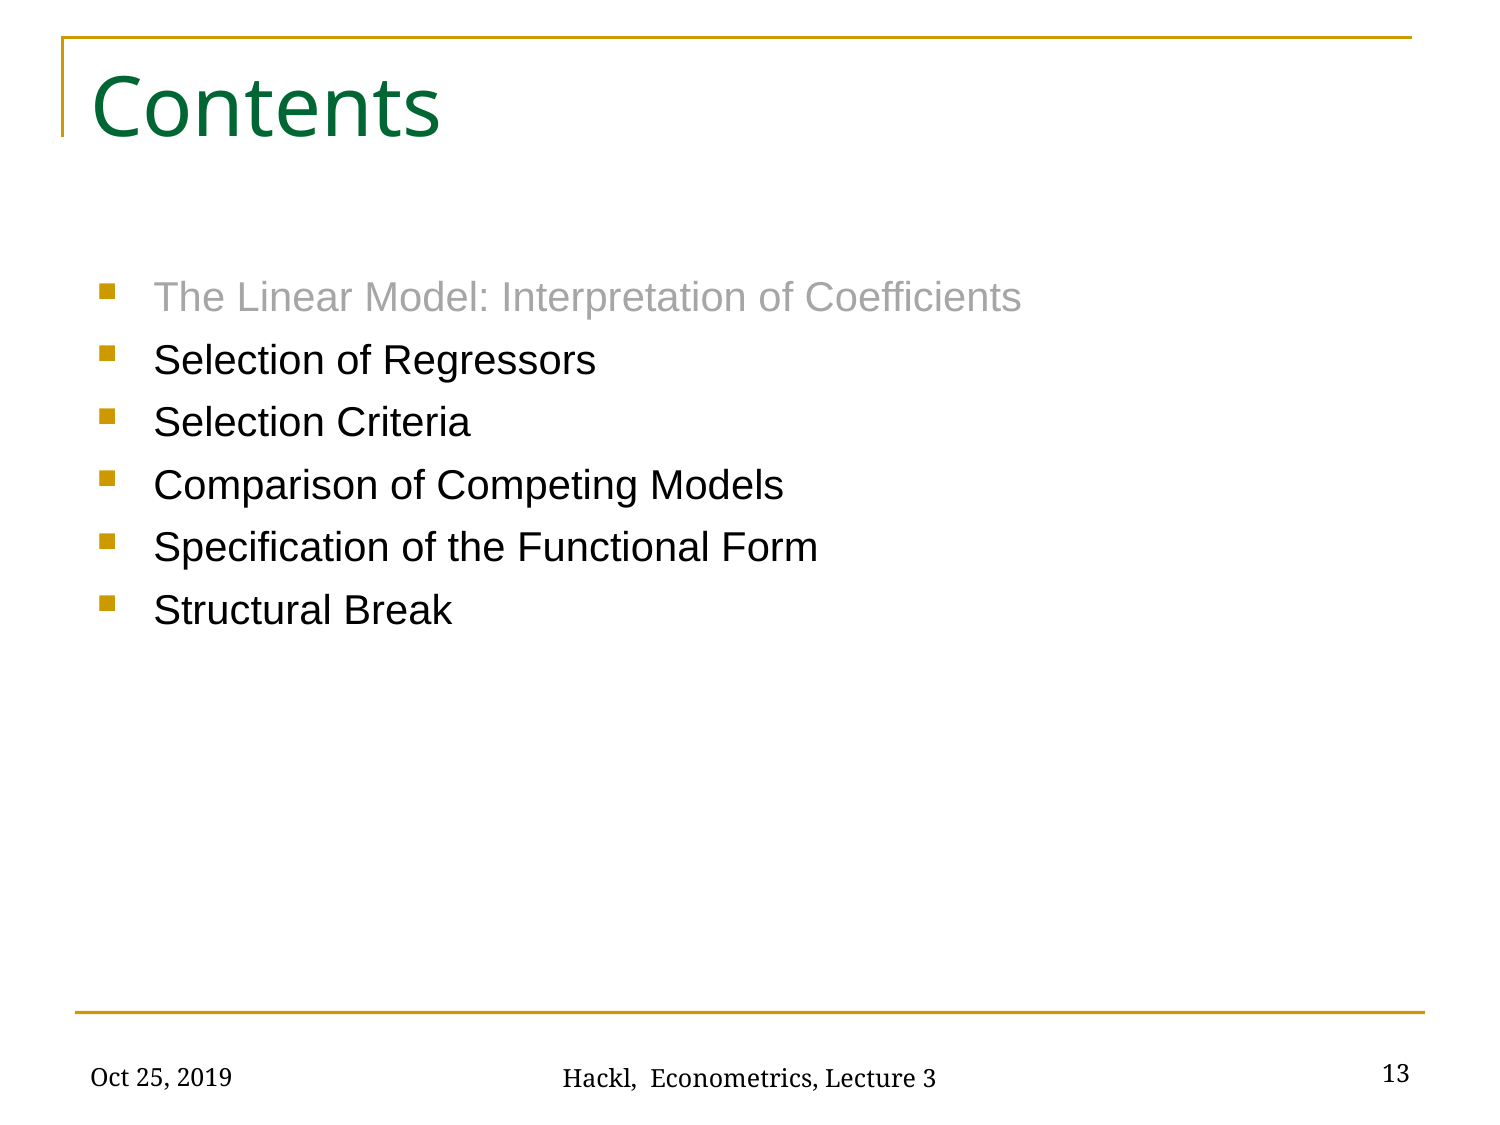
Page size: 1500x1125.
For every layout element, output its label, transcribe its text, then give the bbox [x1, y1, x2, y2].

footer Hackl, Econometrics, Lecture 3 [512, 1024, 988, 1101]
slide_number 13 [1074, 1023, 1426, 1100]
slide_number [74, 1023, 426, 1100]
list The Linear Model: Interpretation of Coefficients Selection of Regressors Selection Criteria Comparison of Competing Models Specification of the Functional Form Structural Break [81, 262, 1372, 985]
text_box [194, 609, 880, 670]
title Contents [74, 45, 1426, 233]
